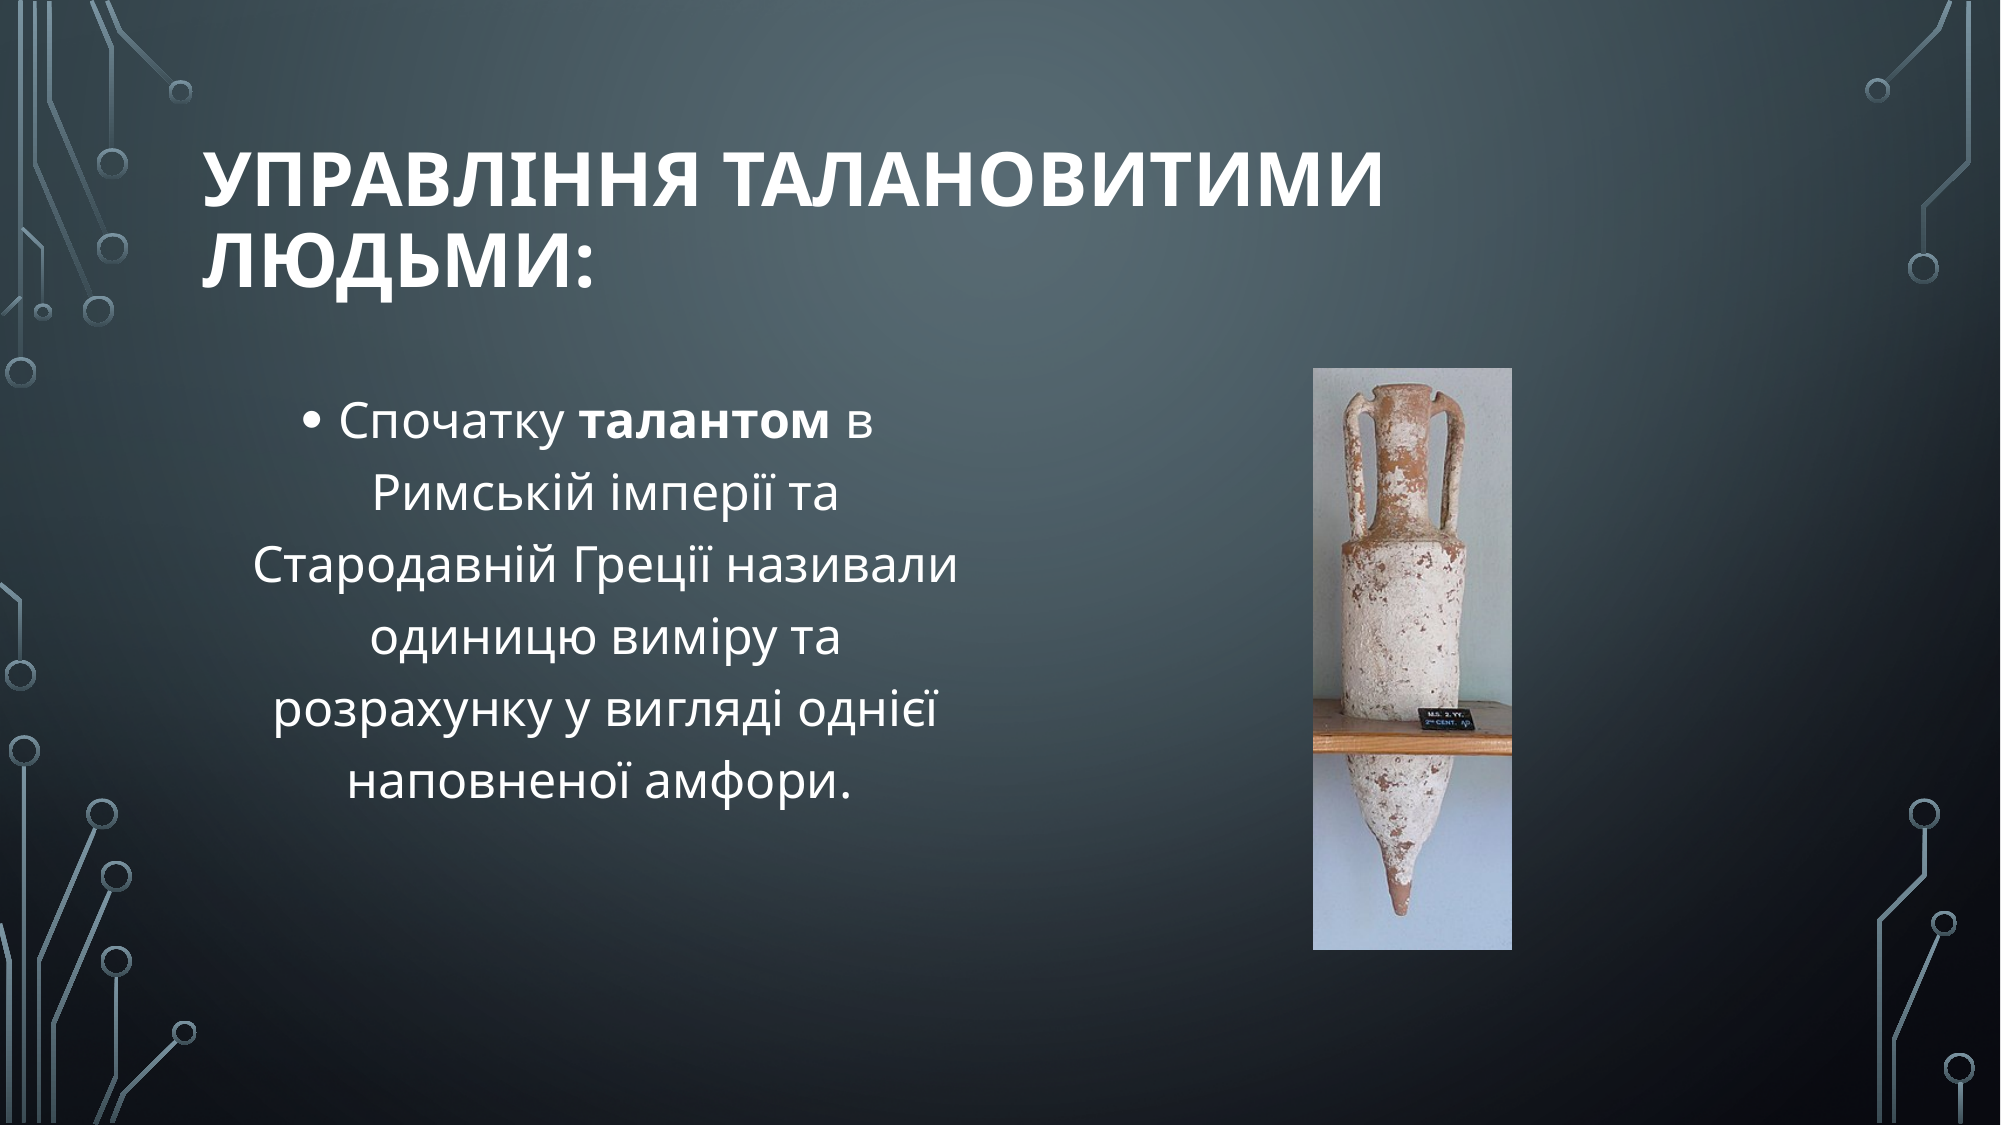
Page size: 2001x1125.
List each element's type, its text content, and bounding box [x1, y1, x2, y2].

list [1312, 368, 1512, 951]
list Спочатку талантом в Римській імперії та Стародавній Греції називали одиницю виміру та розрахунку у вигляді однієї наповненої амфори. [187, 369, 988, 950]
title Управління талановитими людьми: [187, 101, 1813, 344]
